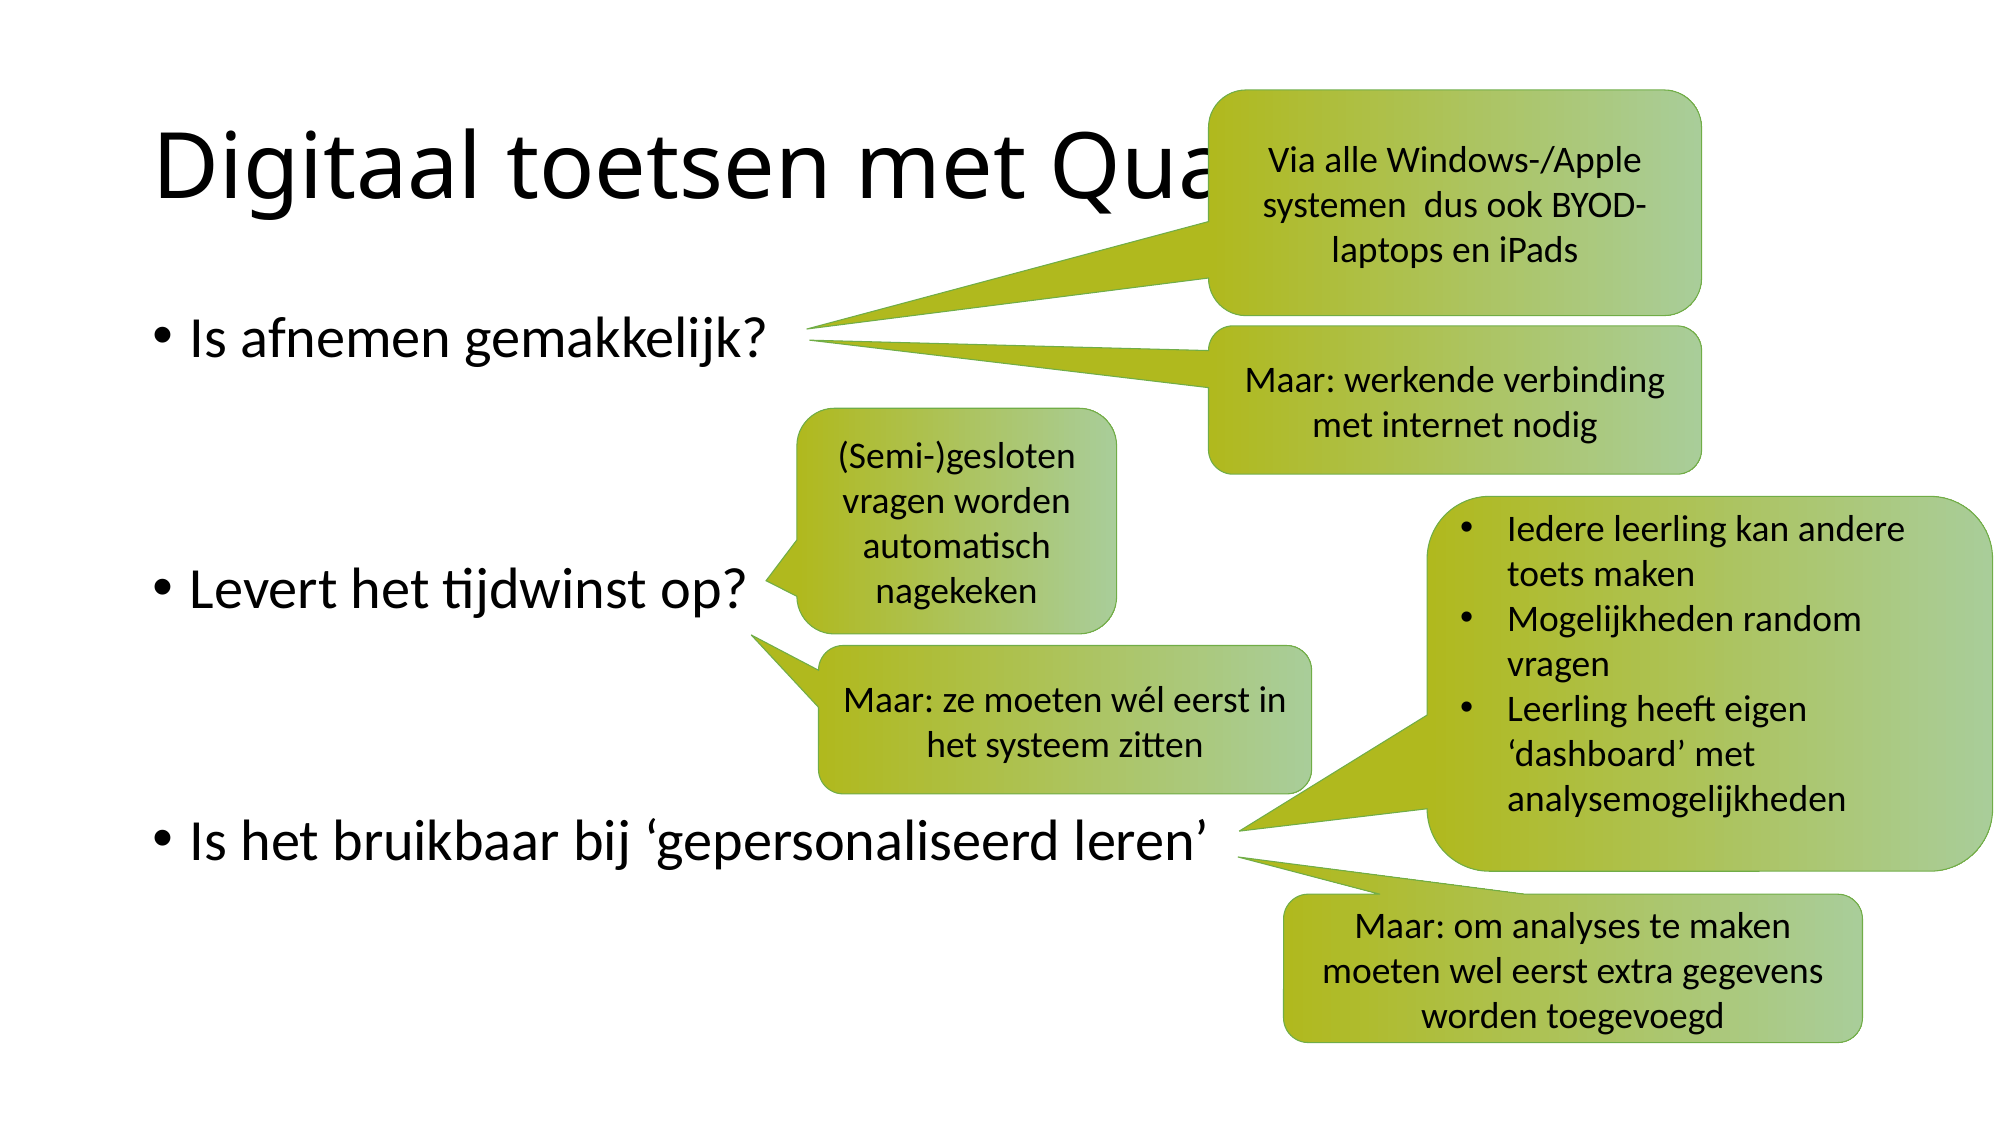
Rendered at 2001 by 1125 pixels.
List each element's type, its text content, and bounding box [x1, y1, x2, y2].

text_box Maar: ze moeten wél eerst in het systeem zitten [750, 634, 1313, 795]
text_box Via alle Windows-/Apple systemen dus ook BYOD-laptops en iPads [806, 89, 1703, 330]
list Is afnemen gemakkelijk? Levert het tijdwinst op? Is het bruikbaar bij ‘gepersonaliseerd leren’ [137, 299, 1863, 1014]
text_box Maar: om analyses te maken moeten wel eerst extra gegevens worden toegevoegd [1237, 856, 1864, 1044]
text_box Iedere leerling kan andere toets maken Mogelijkheden random vragen Leerling heeft eigen ‘dashboard’ met analysemogelijkheden [1238, 495, 1994, 872]
title Digitaal toetsen met Quayn? [137, 59, 1863, 278]
text_box Maar: werkende verbinding met internet nodig [809, 325, 1703, 475]
text_box (Semi-)gesloten vragen worden automatisch nagekeken [765, 407, 1118, 635]
